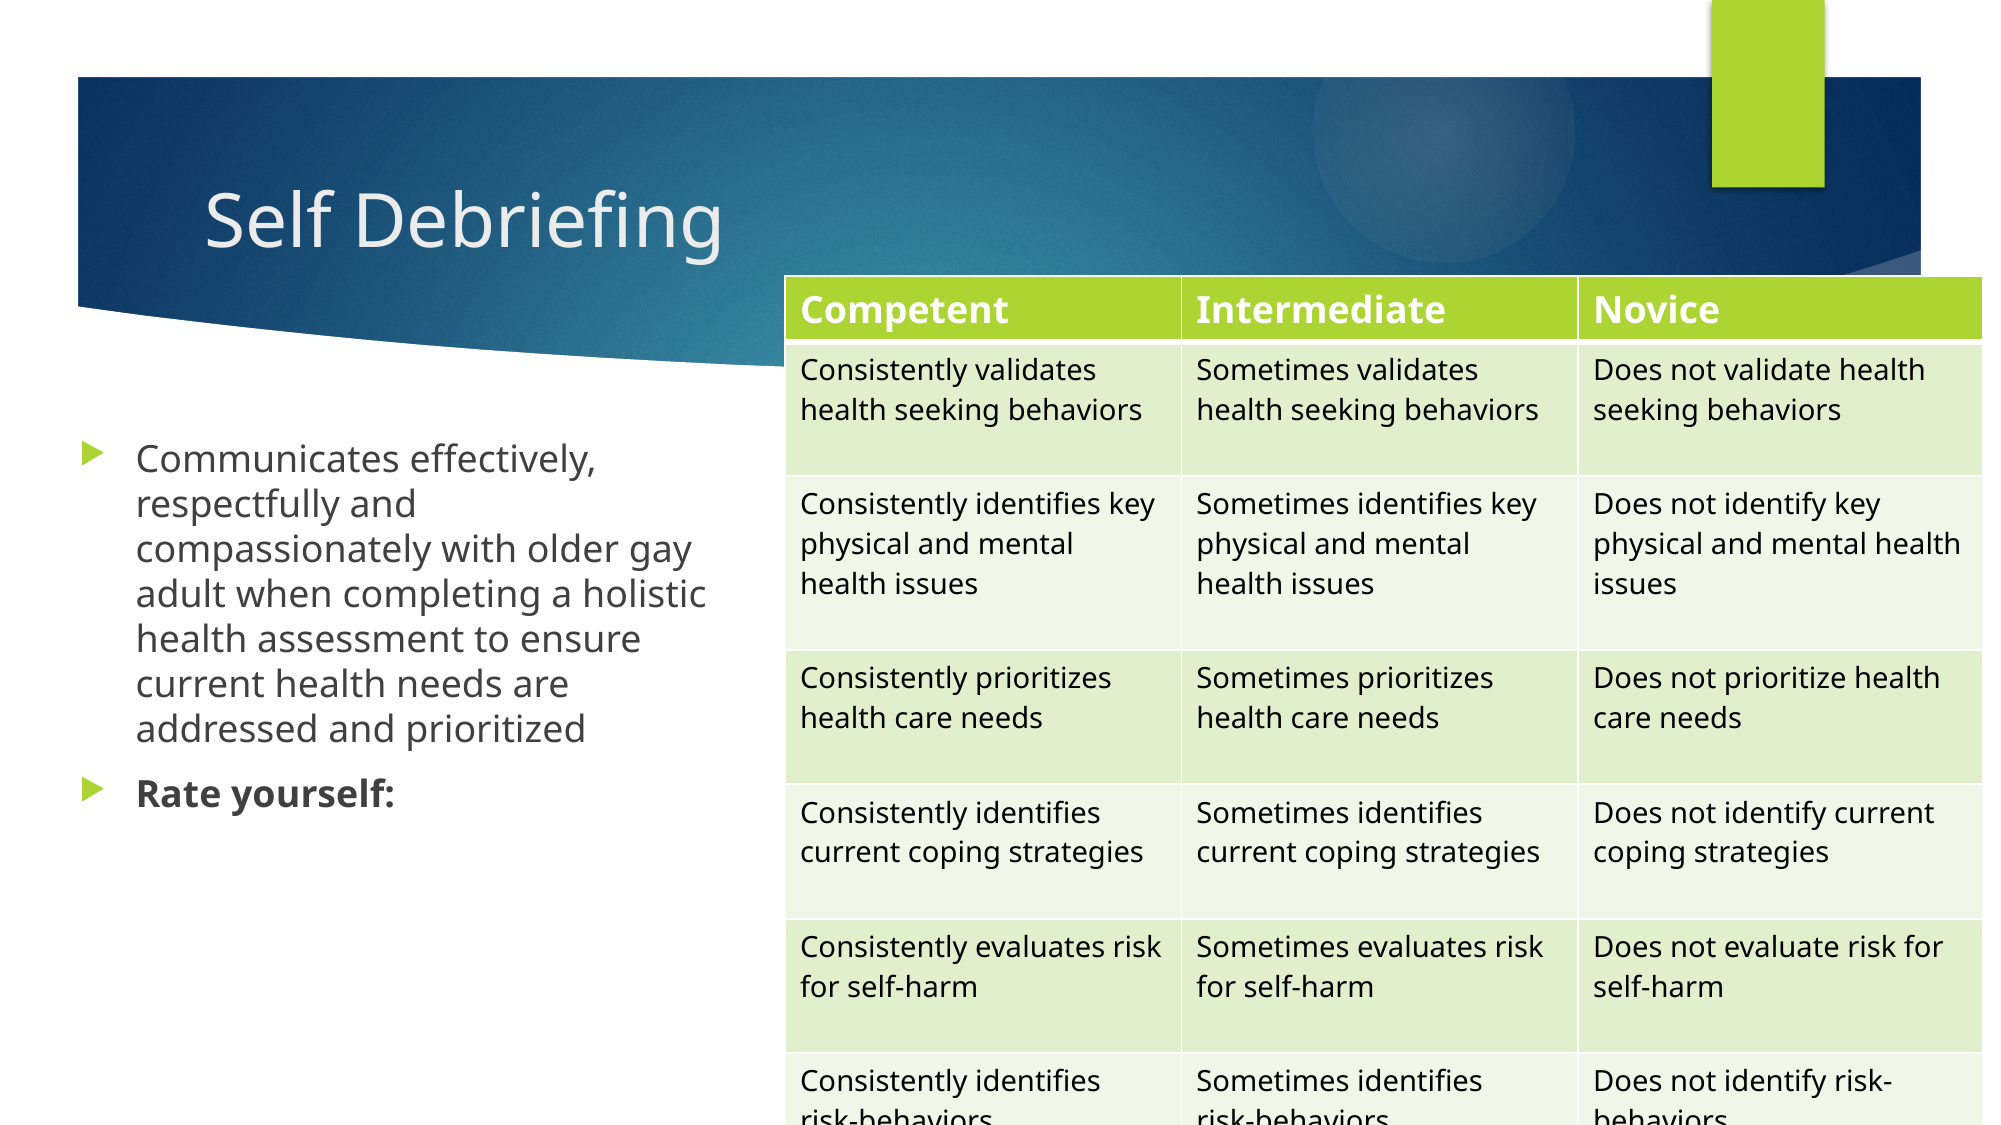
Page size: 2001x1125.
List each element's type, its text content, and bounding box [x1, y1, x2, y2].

table_cell Consistently identifies current coping strategies [786, 785, 1181, 918]
table_cell Sometimes identifies current coping strategies [1182, 785, 1577, 918]
table_cell Does not identify key physical and mental health issues [1579, 477, 1982, 649]
table_cell Does not evaluate risk for self-harm [1579, 920, 1982, 1052]
table_cell Sometimes identifies risk-behaviors [1182, 1054, 1577, 1125]
table_cell Consistently prioritizes health care needs [786, 651, 1181, 783]
table_cell Consistently identifies risk-behaviors [786, 1054, 1181, 1125]
table_cell Sometimes validates health seeking behaviors [1182, 345, 1577, 475]
table_cell Sometimes prioritizes health care needs [1182, 651, 1577, 783]
table_cell Does not identify current coping strategies [1579, 785, 1982, 918]
table_cell Does not validate health seeking behaviors [1579, 345, 1982, 475]
table_cell Consistently identifies key physical and mental health issues [786, 477, 1181, 649]
table_cell Sometimes identifies key physical and mental health issues [1182, 477, 1577, 649]
table_cell Does not prioritize health care needs [1579, 651, 1982, 783]
table_cell Does not identify risk-behaviors [1579, 1054, 1982, 1125]
table_cell Consistently evaluates risk for self-harm [786, 920, 1181, 1052]
table_cell Sometimes evaluates risk for self-harm [1182, 920, 1577, 1052]
table_header Intermediate [1182, 277, 1577, 339]
list Communicates effectively, respectfully and compassionately with older gay adult when completing a holistic health assessment to ensure current health needs are addressed and prioritized Rate yourself: [64, 427, 729, 988]
title Self Debriefing [189, 159, 1627, 276]
table_header Competent [786, 277, 1181, 339]
table_cell Consistently validates health seeking behaviors [786, 345, 1181, 475]
table_header Novice [1579, 277, 1982, 339]
